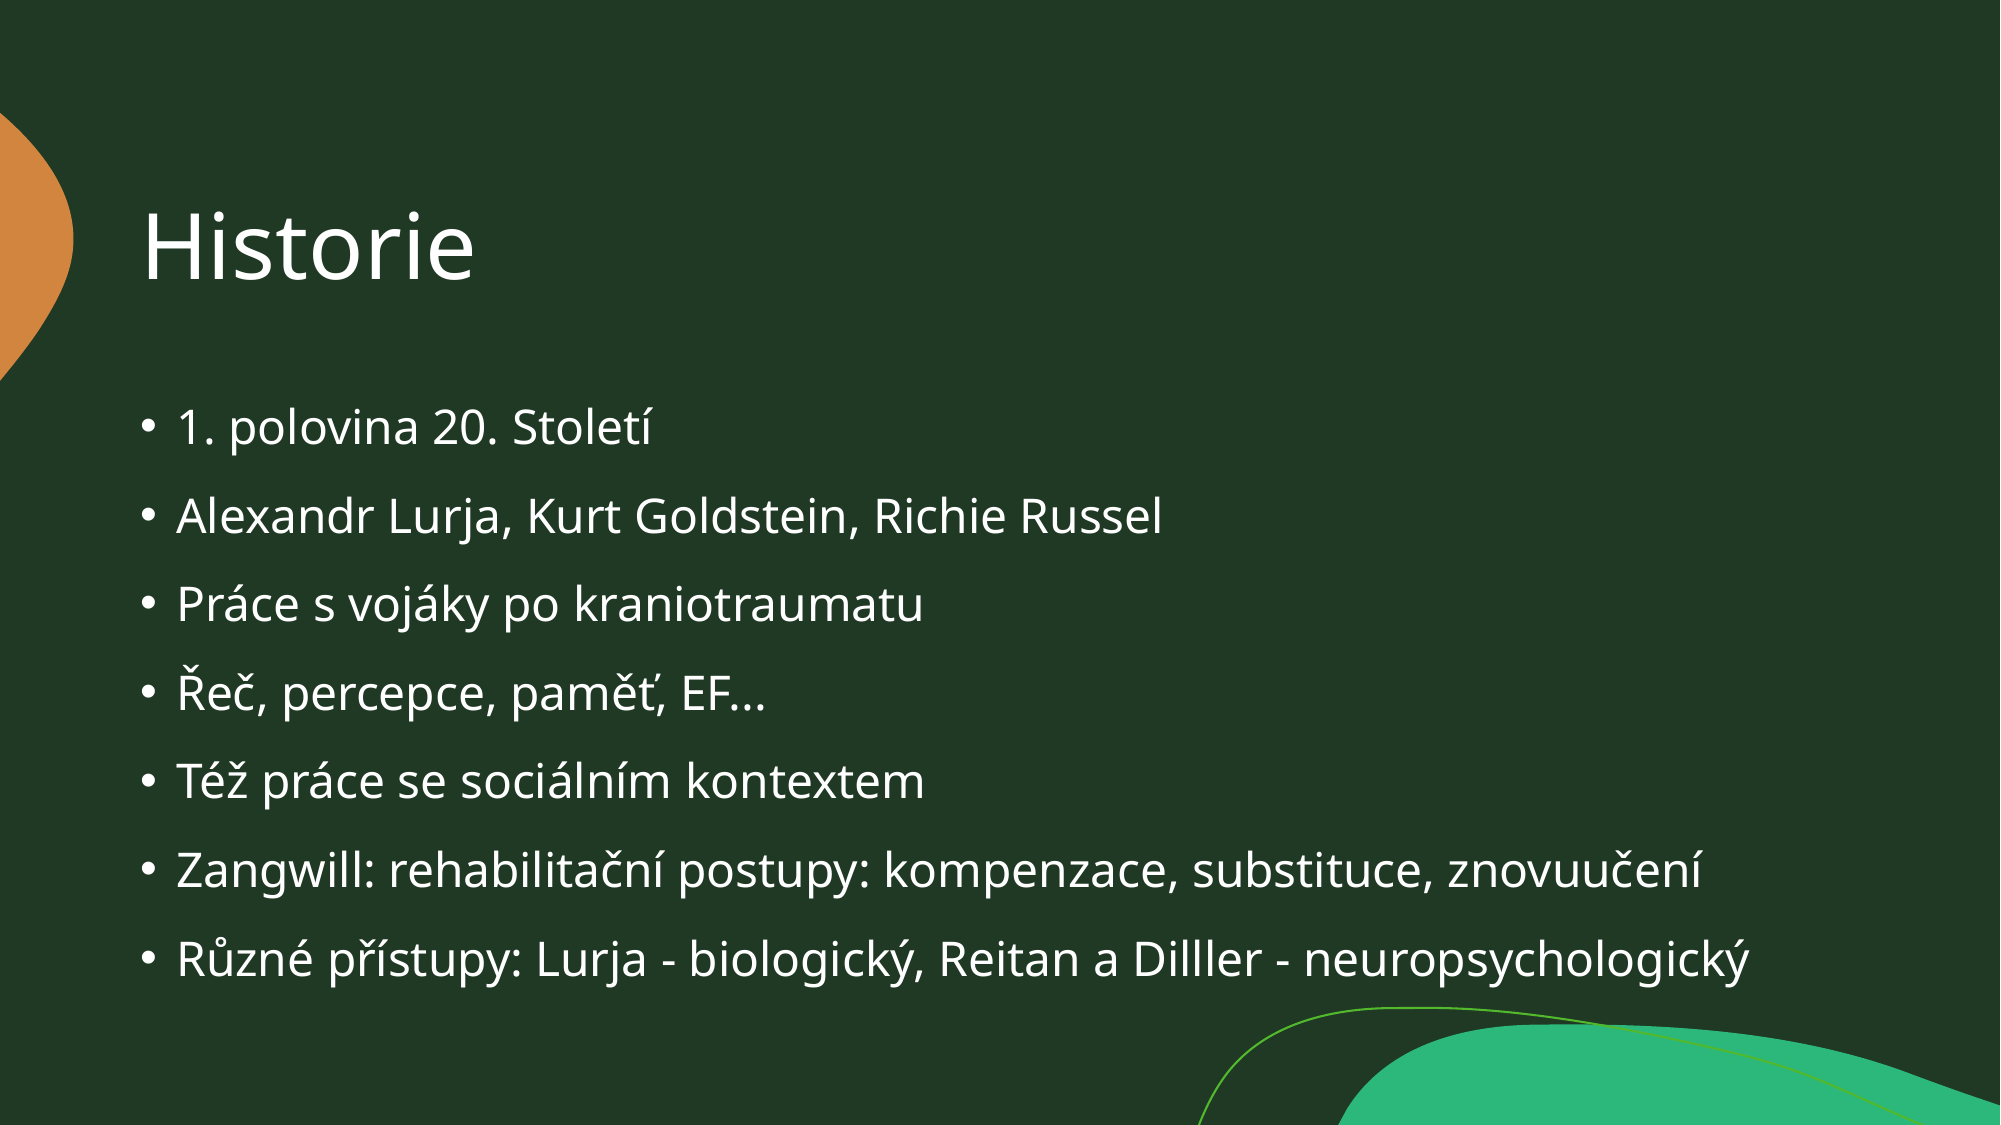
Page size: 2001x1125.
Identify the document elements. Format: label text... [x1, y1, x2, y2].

title Historie [125, 125, 1875, 375]
list 1. polovina 20. Století Alexandr Lurja, Kurt Goldstein, Richie Russel Práce s vojáky po kraniotraumatu Řeč, percepce, paměť, EF... Též práce se sociálním kontextem Zangwill: rehabilitační postupy: kompenzace, substituce, znovuučení Různé přístupy: Lurja - biologický, Reitan a Dilller - neuropsychologický [125, 375, 1875, 1002]
